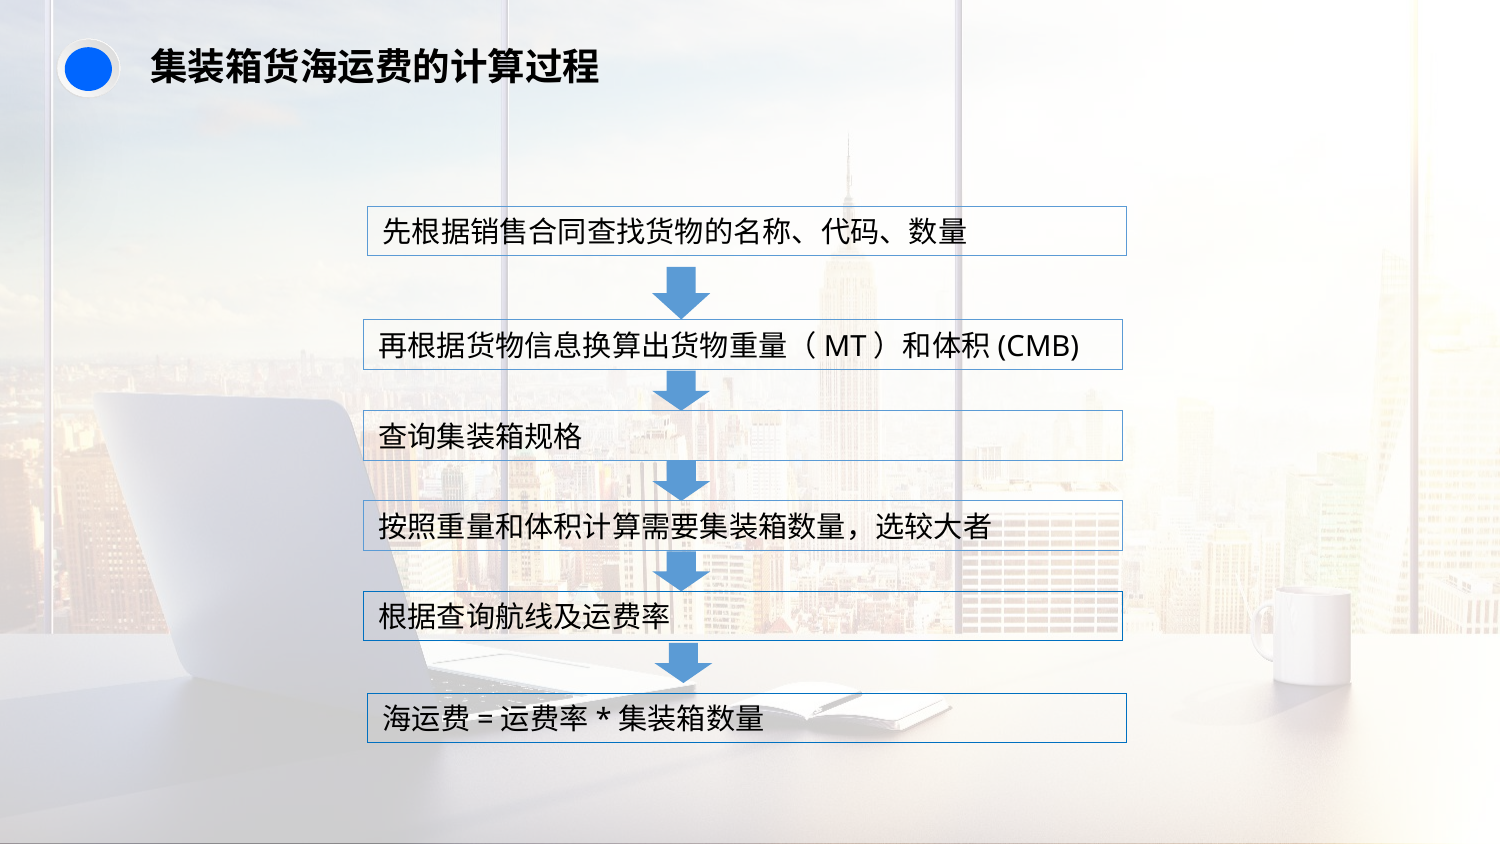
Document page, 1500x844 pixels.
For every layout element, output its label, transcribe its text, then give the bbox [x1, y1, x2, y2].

text_box 再根据货物信息换算出货物重量（MT）和体积(CMB) [363, 319, 1123, 370]
text_box 海运费=运费率*集装箱数量 [367, 693, 1127, 743]
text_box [56, 38, 121, 99]
text_box [649, 265, 713, 321]
text_box 查询集装箱规格 [363, 410, 1123, 461]
text_box 先根据销售合同查找货物的名称、代码、数量 [367, 206, 1127, 256]
text_box [648, 369, 714, 413]
text_box 集装箱货海运费的计算过程 [138, 38, 659, 98]
text_box [651, 641, 716, 685]
text_box [648, 550, 714, 593]
text_box [648, 459, 714, 503]
text_box 按照重量和体积计算需要集装箱数量，选较大者 [363, 500, 1123, 551]
text_box 根据查询航线及运费率 [363, 591, 1123, 641]
